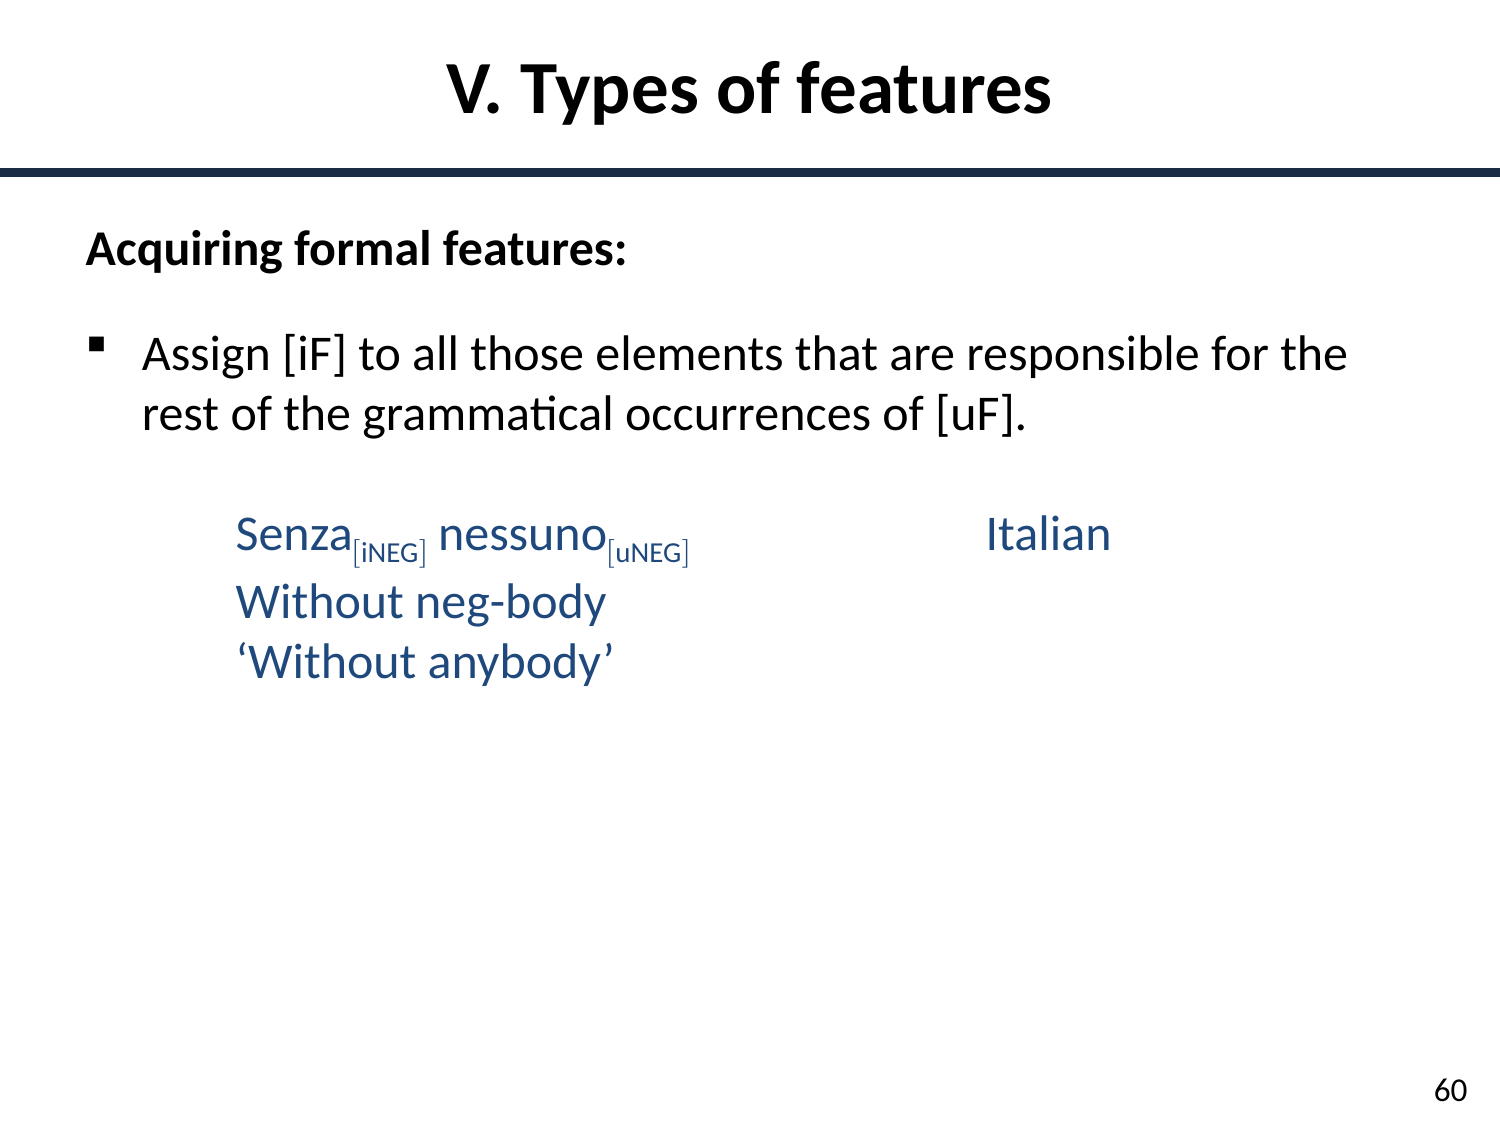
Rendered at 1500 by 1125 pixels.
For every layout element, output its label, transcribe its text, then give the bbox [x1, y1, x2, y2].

text_box V. Types of features [11, 30, 1489, 136]
text_box Acquiring formal features: Assign [iF] to all those elements that are responsible for the rest of the grammatical occurrences of [uF]. SenzaiNEG nessunouNEG Italian Without neg-body ‘Without anybody’ [70, 208, 1430, 817]
slide_number 60 [1386, 1057, 1483, 1118]
